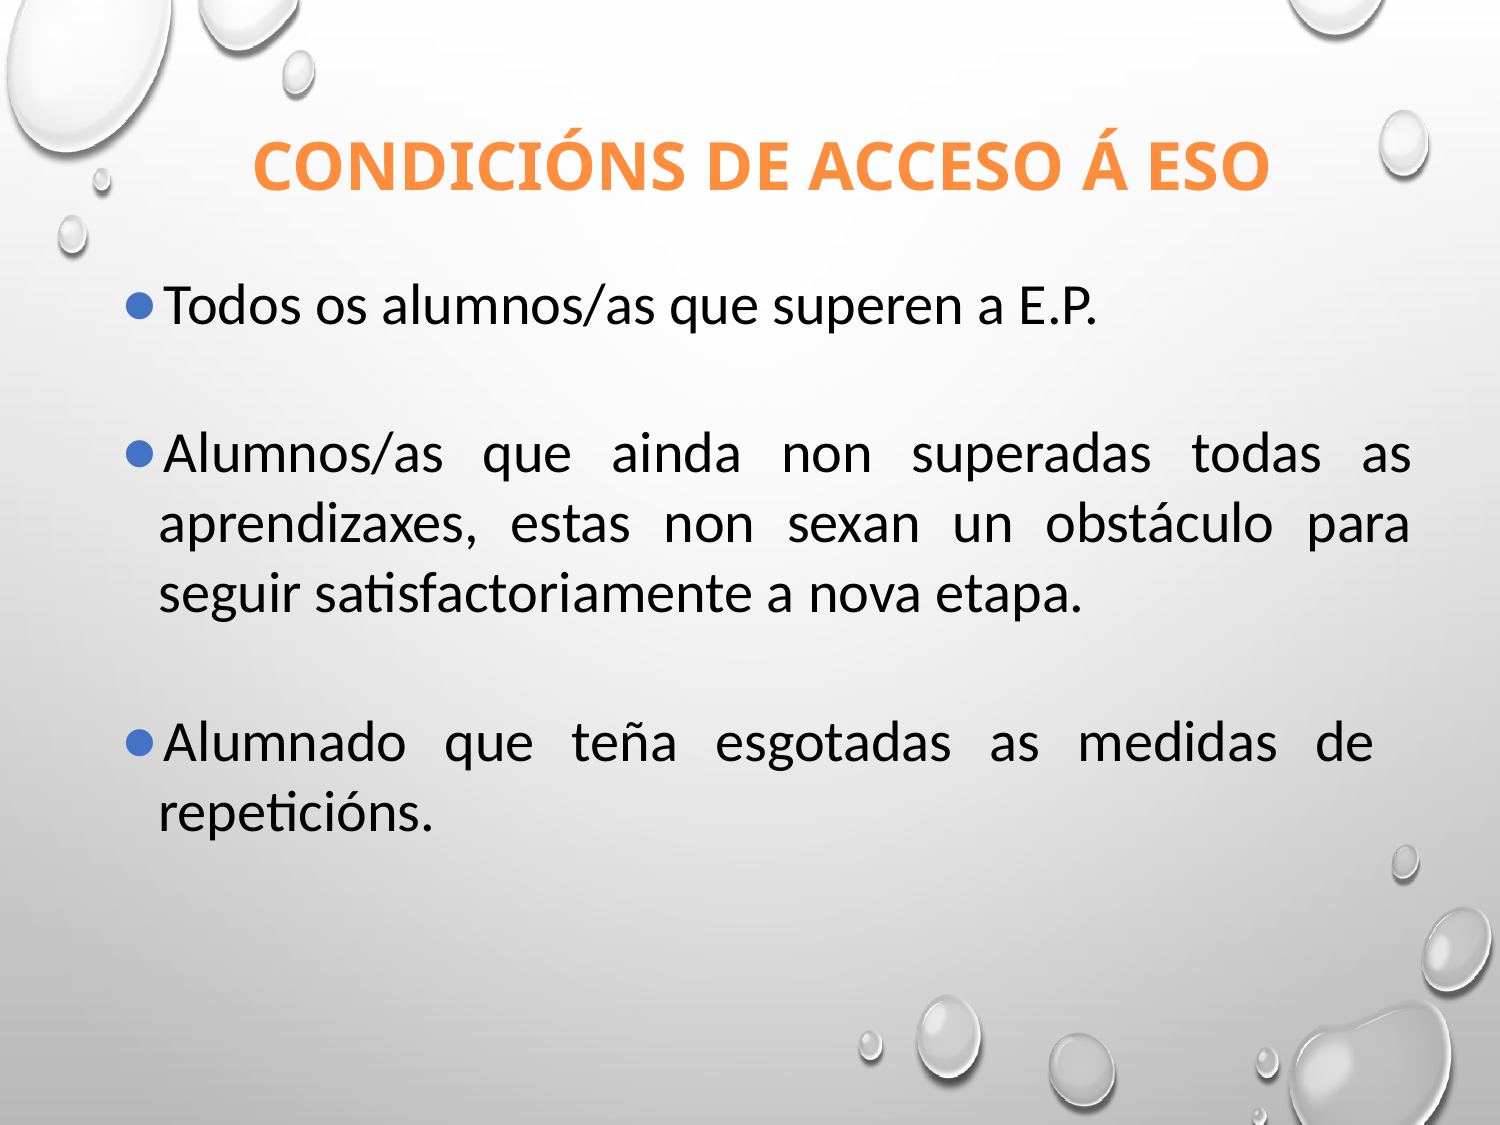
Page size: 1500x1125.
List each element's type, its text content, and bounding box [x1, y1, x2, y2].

list Todos os alumnos/as que superen a E.P. Alumnos/as que ainda non superadas todas as aprendizaxes, estas non sexan un obstáculo para seguir satisfactoriamente a nova etapa. Alumnado que teña esgotadas as medidas de repeticións. [85, 251, 1428, 938]
title CONDICIÓNS DE ACCESO Á ESO [91, 83, 1434, 212]
picture [0, 0, 1500, 1125]
